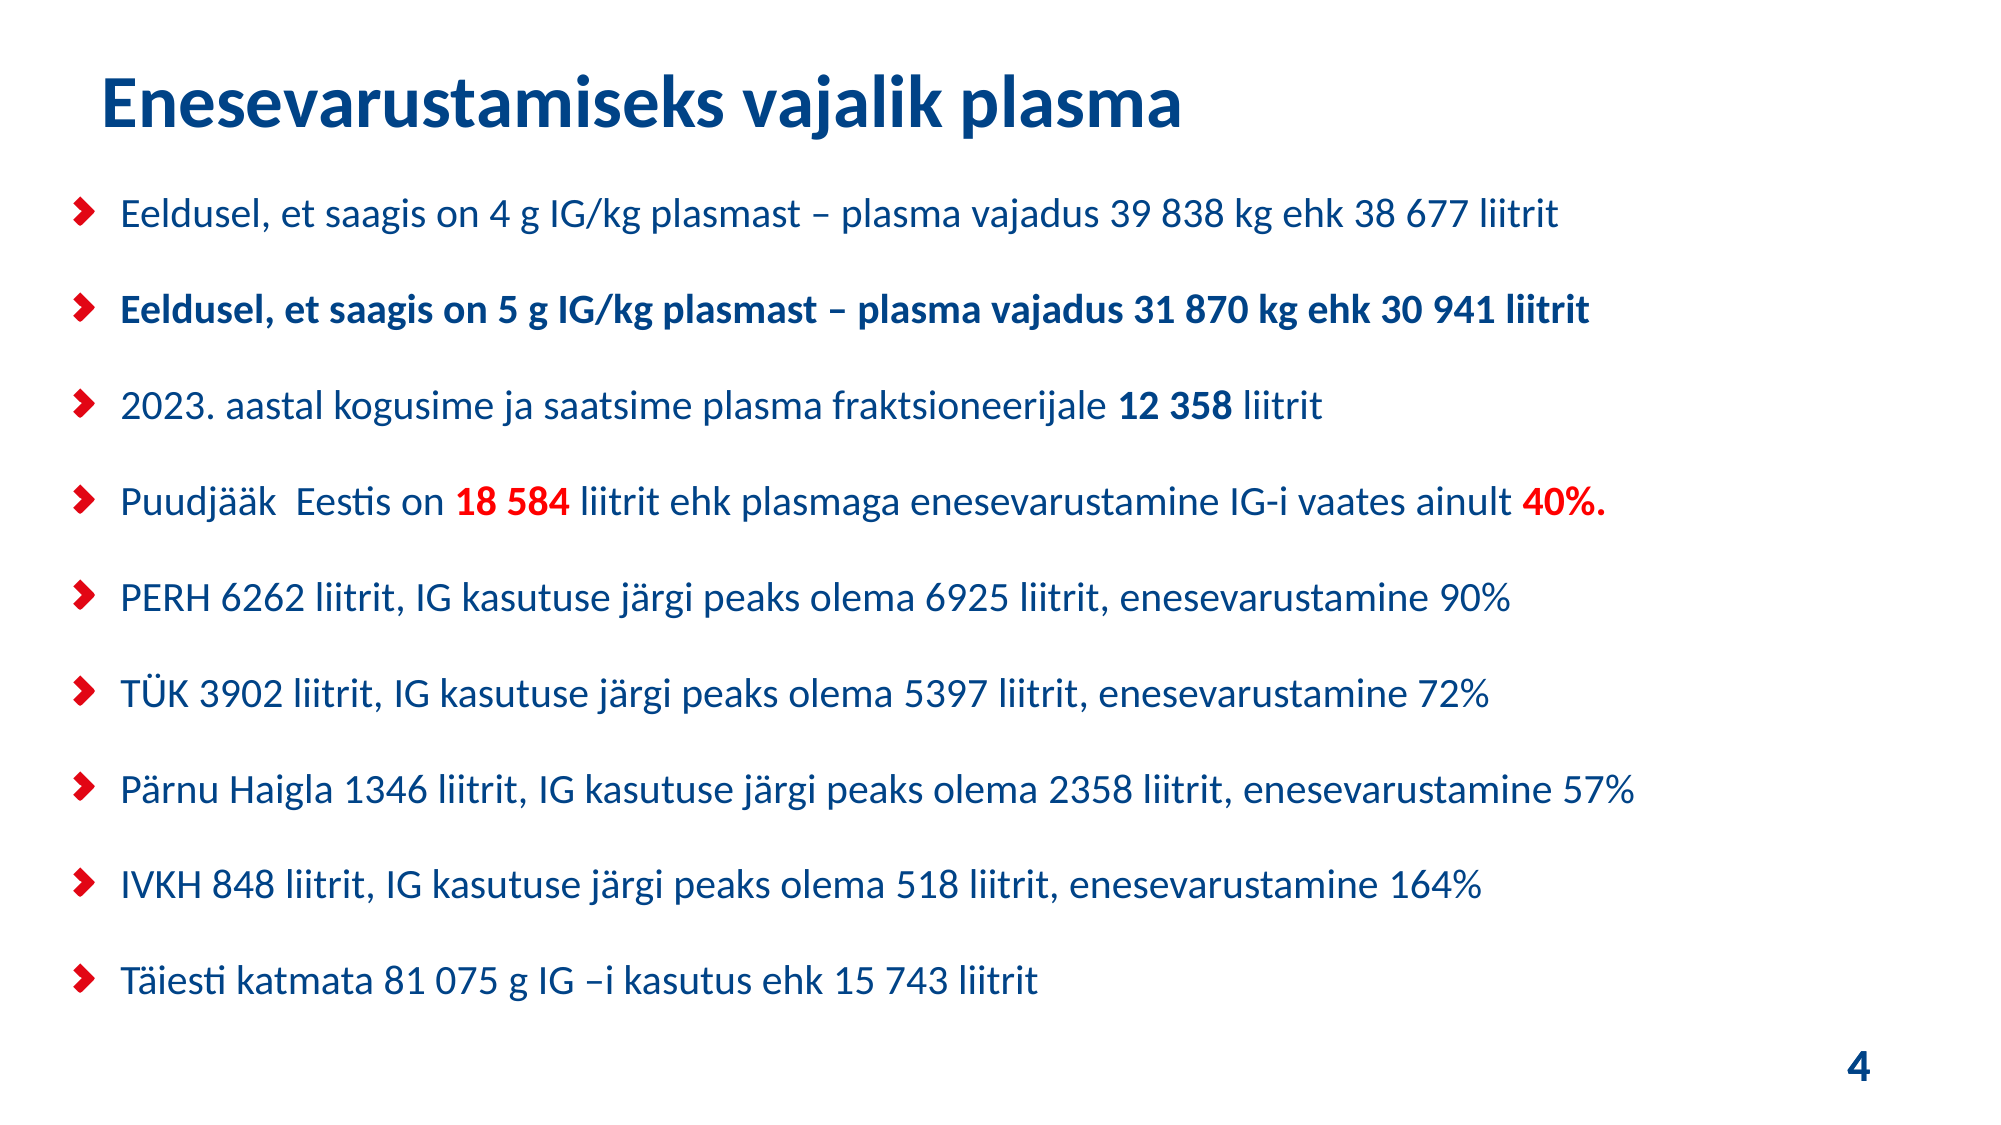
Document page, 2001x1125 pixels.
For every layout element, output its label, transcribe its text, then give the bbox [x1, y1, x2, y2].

picture [73, 963, 95, 993]
picture [73, 196, 95, 226]
picture [73, 579, 95, 610]
picture [73, 867, 95, 897]
list Eeldusel, et saagis on 4 g IG/kg plasmast – plasma vajadus 39 838 kg ehk 38 677 liitrit Eeldusel, et saagis on 5 g IG/kg plasmast – plasma vajadus 31 870 kg ehk 30 941 liitrit 2023. aastal kogusime ja saatsime plasma fraktsioneerijale 12 358 liitrit Puudjääk Eestis on 18 584 liitrit ehk plasmaga enesevarustamine IG-i vaates ainult 40%. PERH 6262 liitrit, IG kasutuse järgi peaks olema 6925 liitrit, enesevarustamine 90% TÜK 3902 liitrit, IG kasutuse järgi peaks olema 5397 liitrit, enesevarustamine 72% Pärnu Haigla 1346 liitrit, IG kasutuse järgi peaks olema 2358 liitrit, enesevarustamine 57% IVKH 848 liitrit, IG kasutuse järgi peaks olema 518 liitrit, enesevarustamine 164% Täiesti katmata 81 075 g IG –i kasutus ehk 15 743 liitrit [58, 153, 1833, 797]
picture [73, 771, 95, 801]
picture [73, 484, 95, 514]
picture [73, 292, 95, 322]
picture [73, 388, 95, 418]
picture [73, 675, 95, 706]
list Enesevarustamiseks vajalik plasma [86, 31, 1861, 152]
